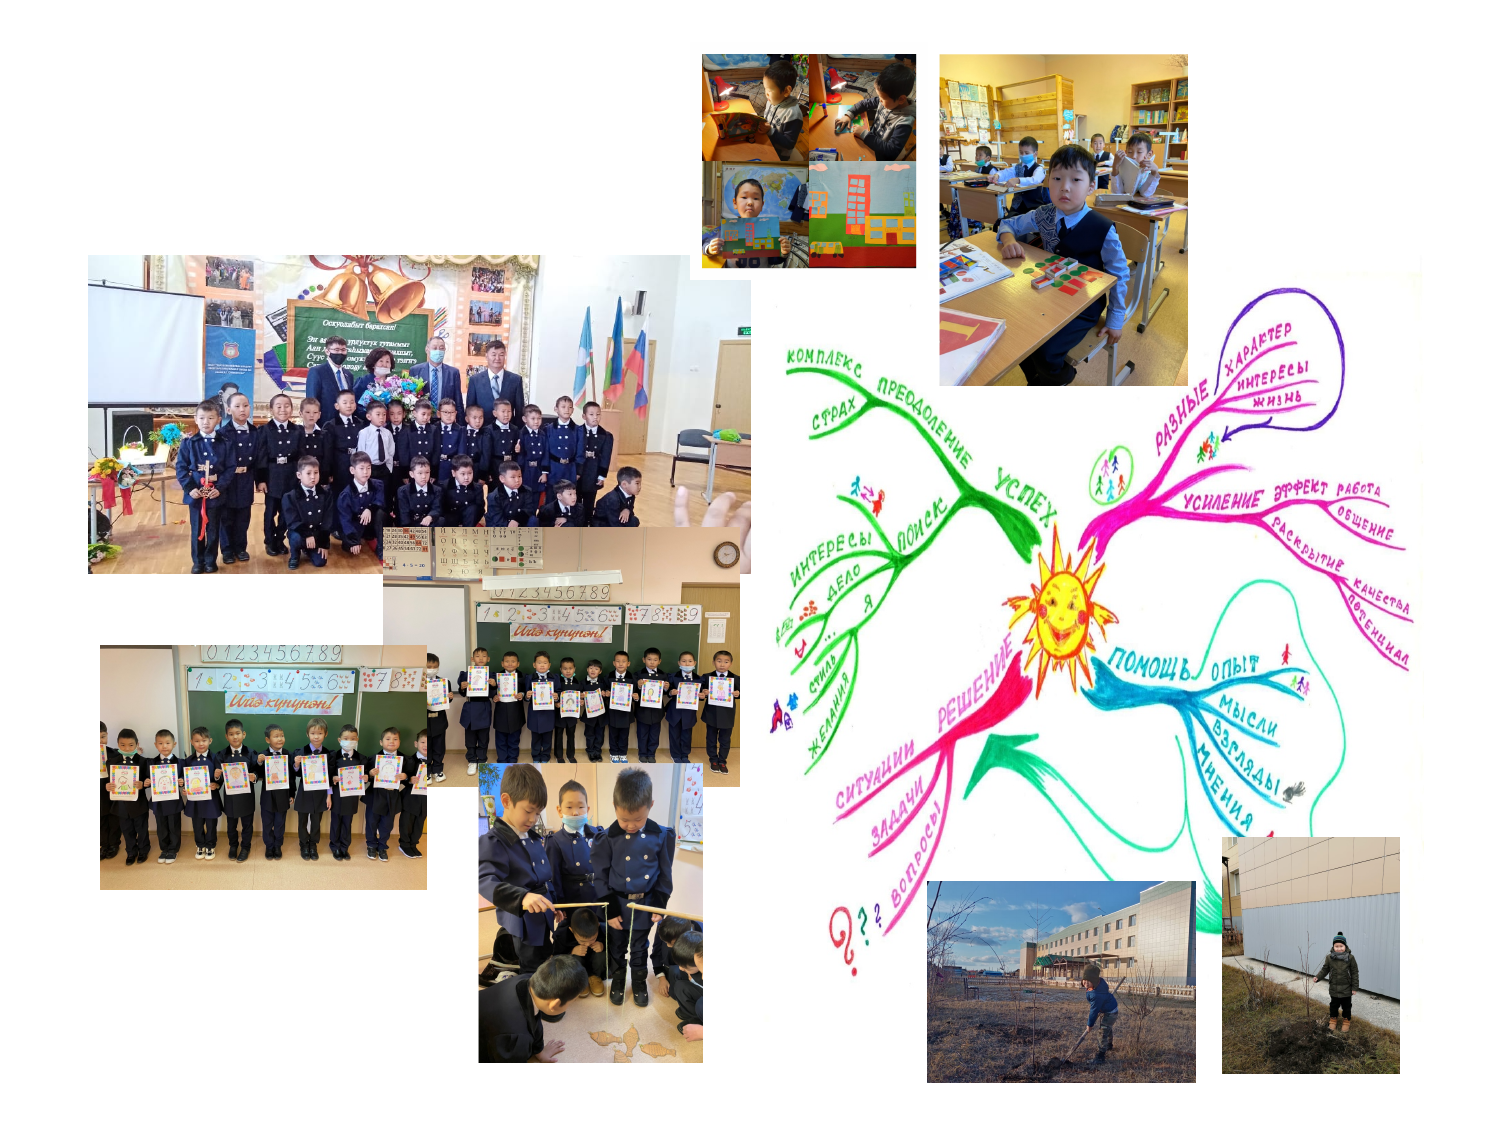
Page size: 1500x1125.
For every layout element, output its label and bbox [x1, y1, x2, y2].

picture [940, 55, 1188, 95]
list [88, 255, 752, 575]
list [926, 881, 1197, 1084]
picture [690, 42, 1424, 1075]
picture [100, 526, 741, 1063]
list [897, 95, 1229, 345]
